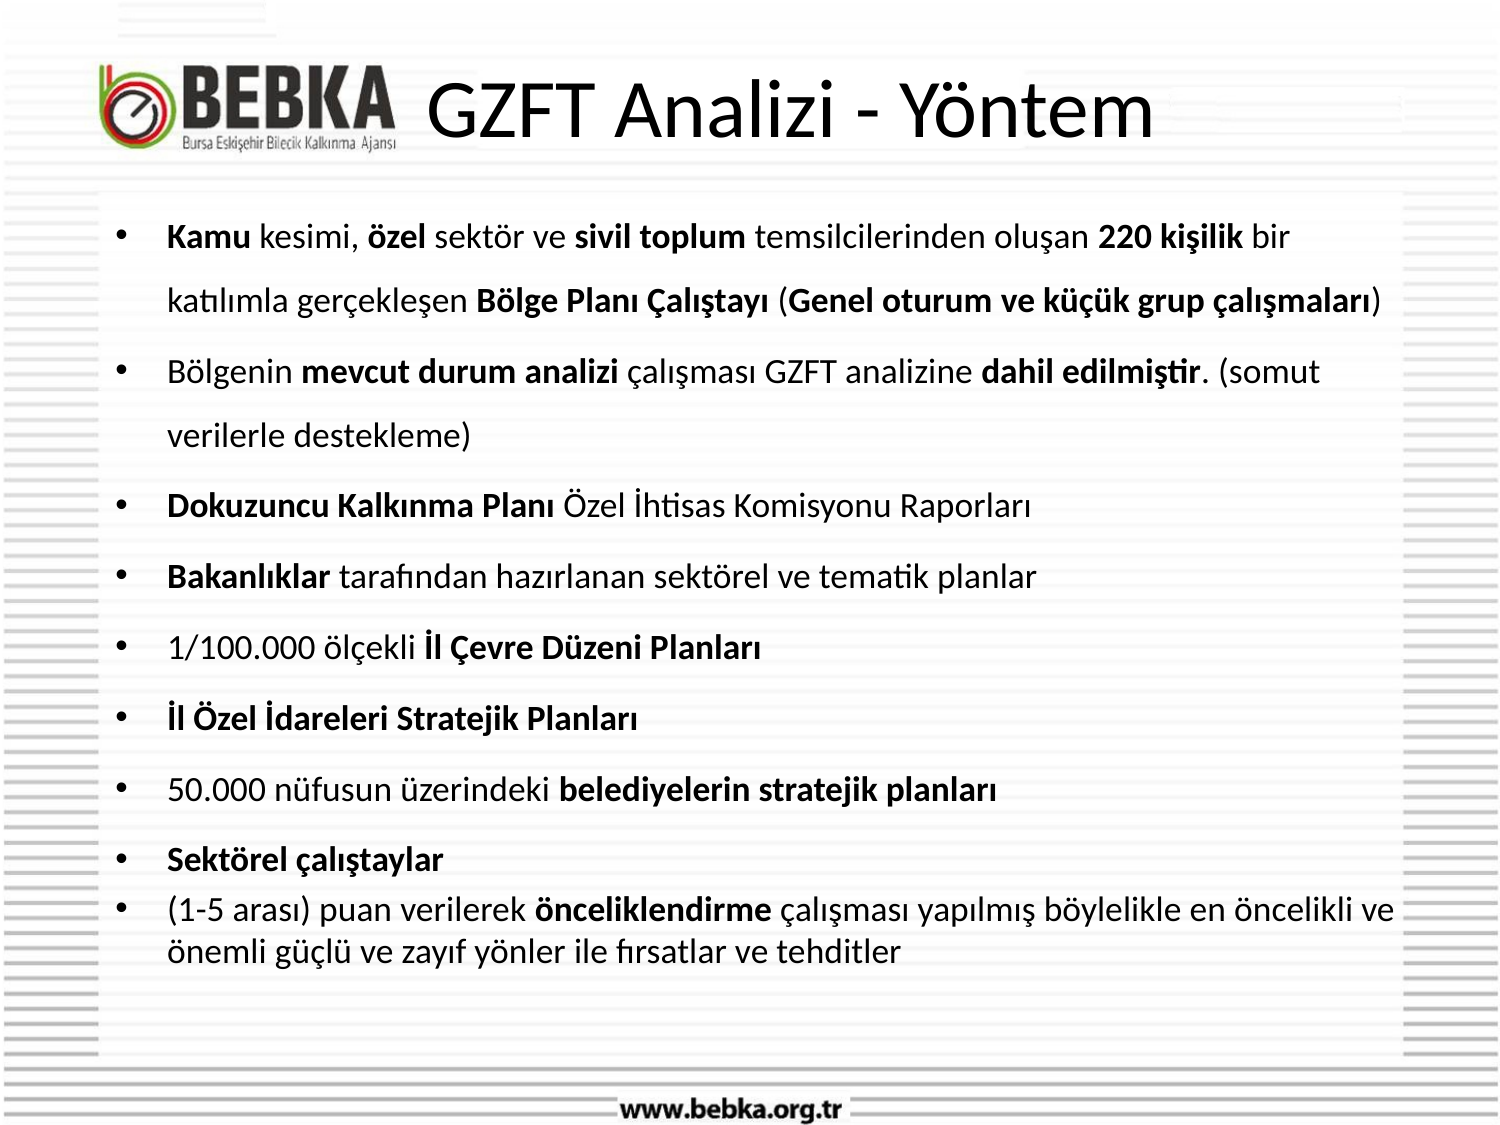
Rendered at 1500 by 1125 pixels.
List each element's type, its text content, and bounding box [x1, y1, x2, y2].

picture [2, 0, 1500, 1125]
list Kamu kesimi, özel sektör ve sivil toplum temsilcilerinden oluşan 220 kişilik bir katılımla gerçekleşen Bölge Planı Çalıştayı (Genel oturum ve küçük grup çalışmaları) Bölgenin mevcut durum analizi çalışması GZFT analizine dahil edilmiştir. (somut verilerle destekleme) Dokuzuncu Kalkınma Planı Özel İhtisas Komisyonu Raporları Bakanlıklar tarafından hazırlanan sektörel ve tematik planlar 1/100.000 ölçekli İl Çevre Düzeni Planları İl Özel İdareleri Stratejik Planları 50.000 nüfusun üzerindeki belediyelerin stratejik planları Sektörel çalıştaylar (1-5 arası) puan verilerek önceliklendirme çalışması yapılmış böylelikle en öncelikli ve önemli güçlü ve zayıf yönler ile fırsatlar ve tehditler [100, 184, 1412, 1038]
title GZFT Analizi - Yöntem [407, 45, 1176, 164]
